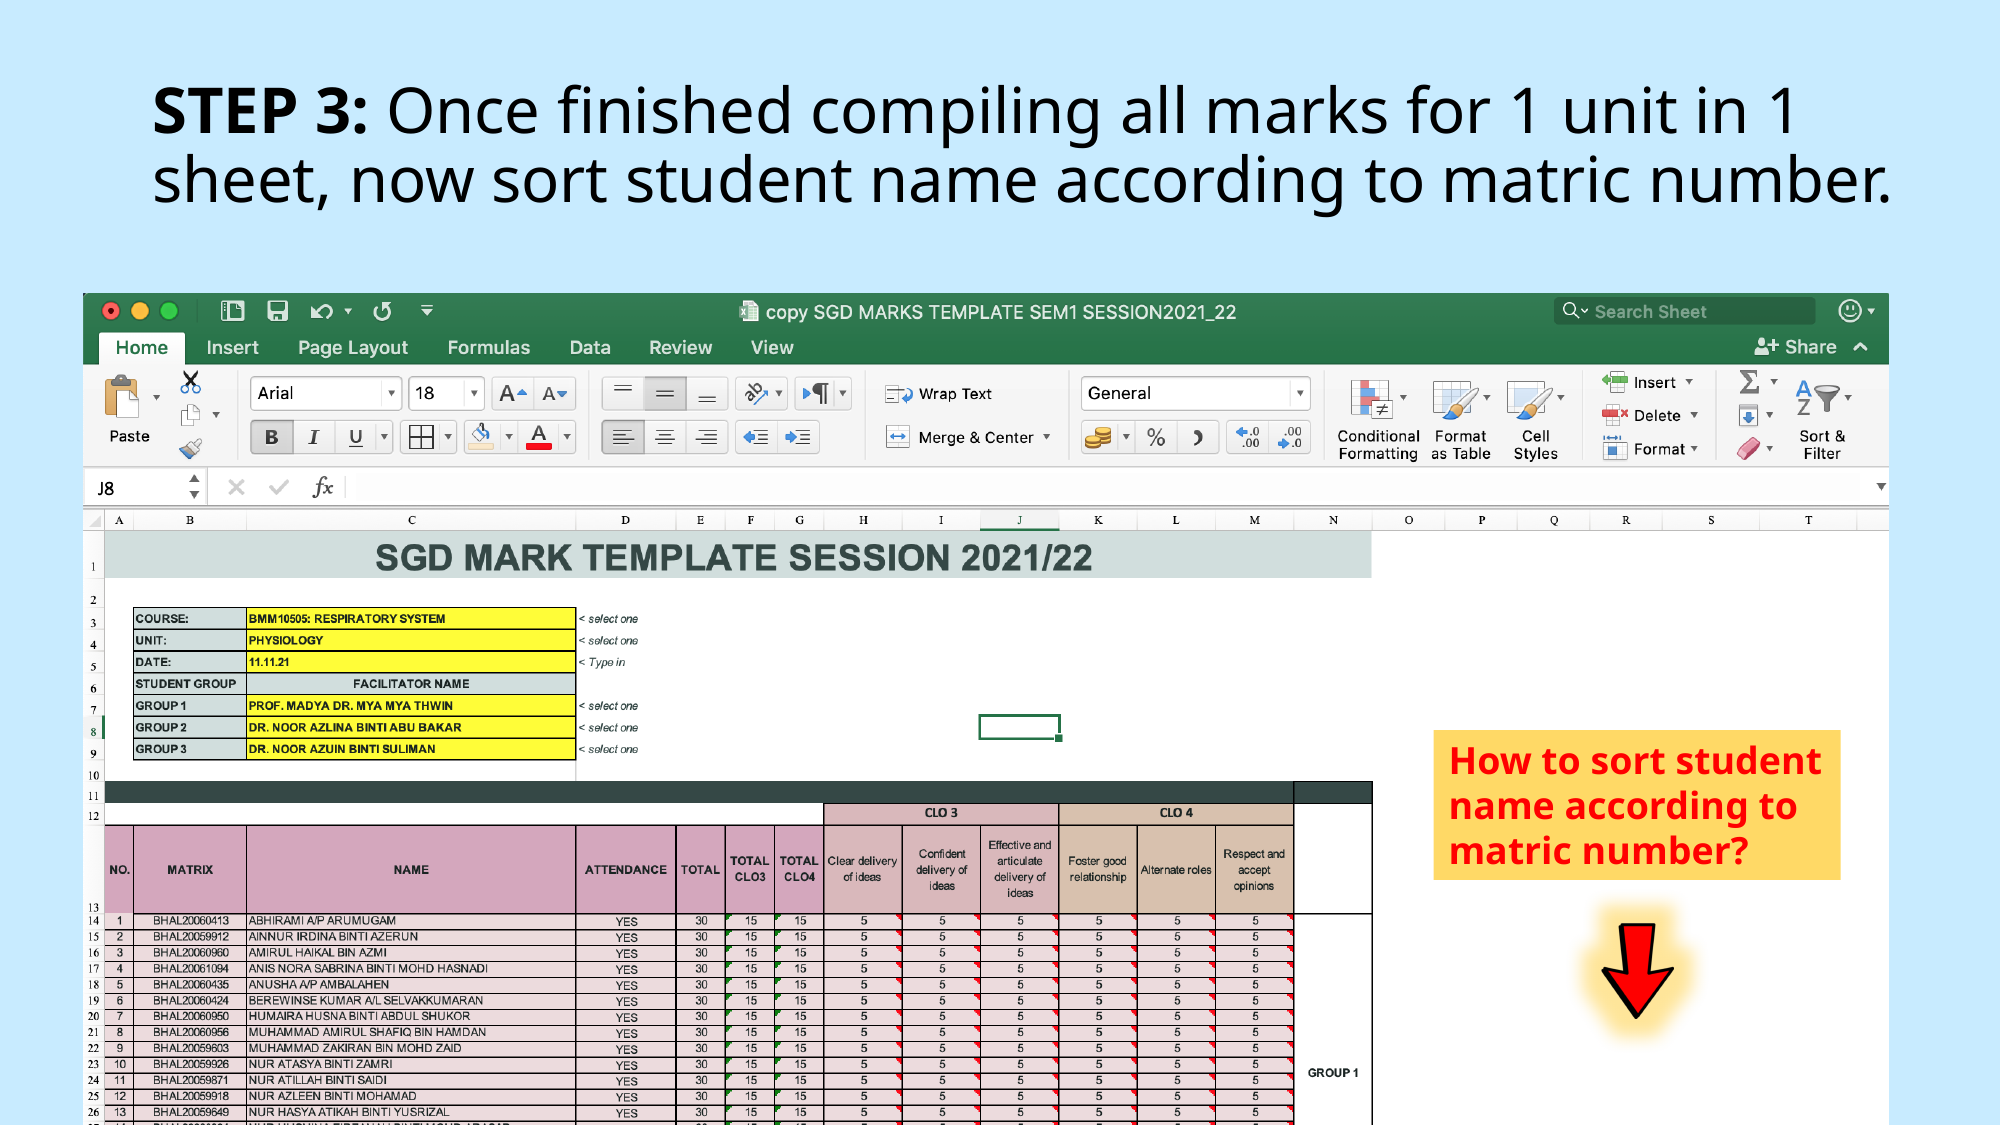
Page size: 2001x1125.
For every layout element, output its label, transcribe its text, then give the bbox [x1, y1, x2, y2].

title STEP 3: Once finished compiling all marks for 1 unit in 1 sheet, now sort student name according to matric number. [137, 38, 1913, 257]
picture [83, 293, 1889, 1125]
